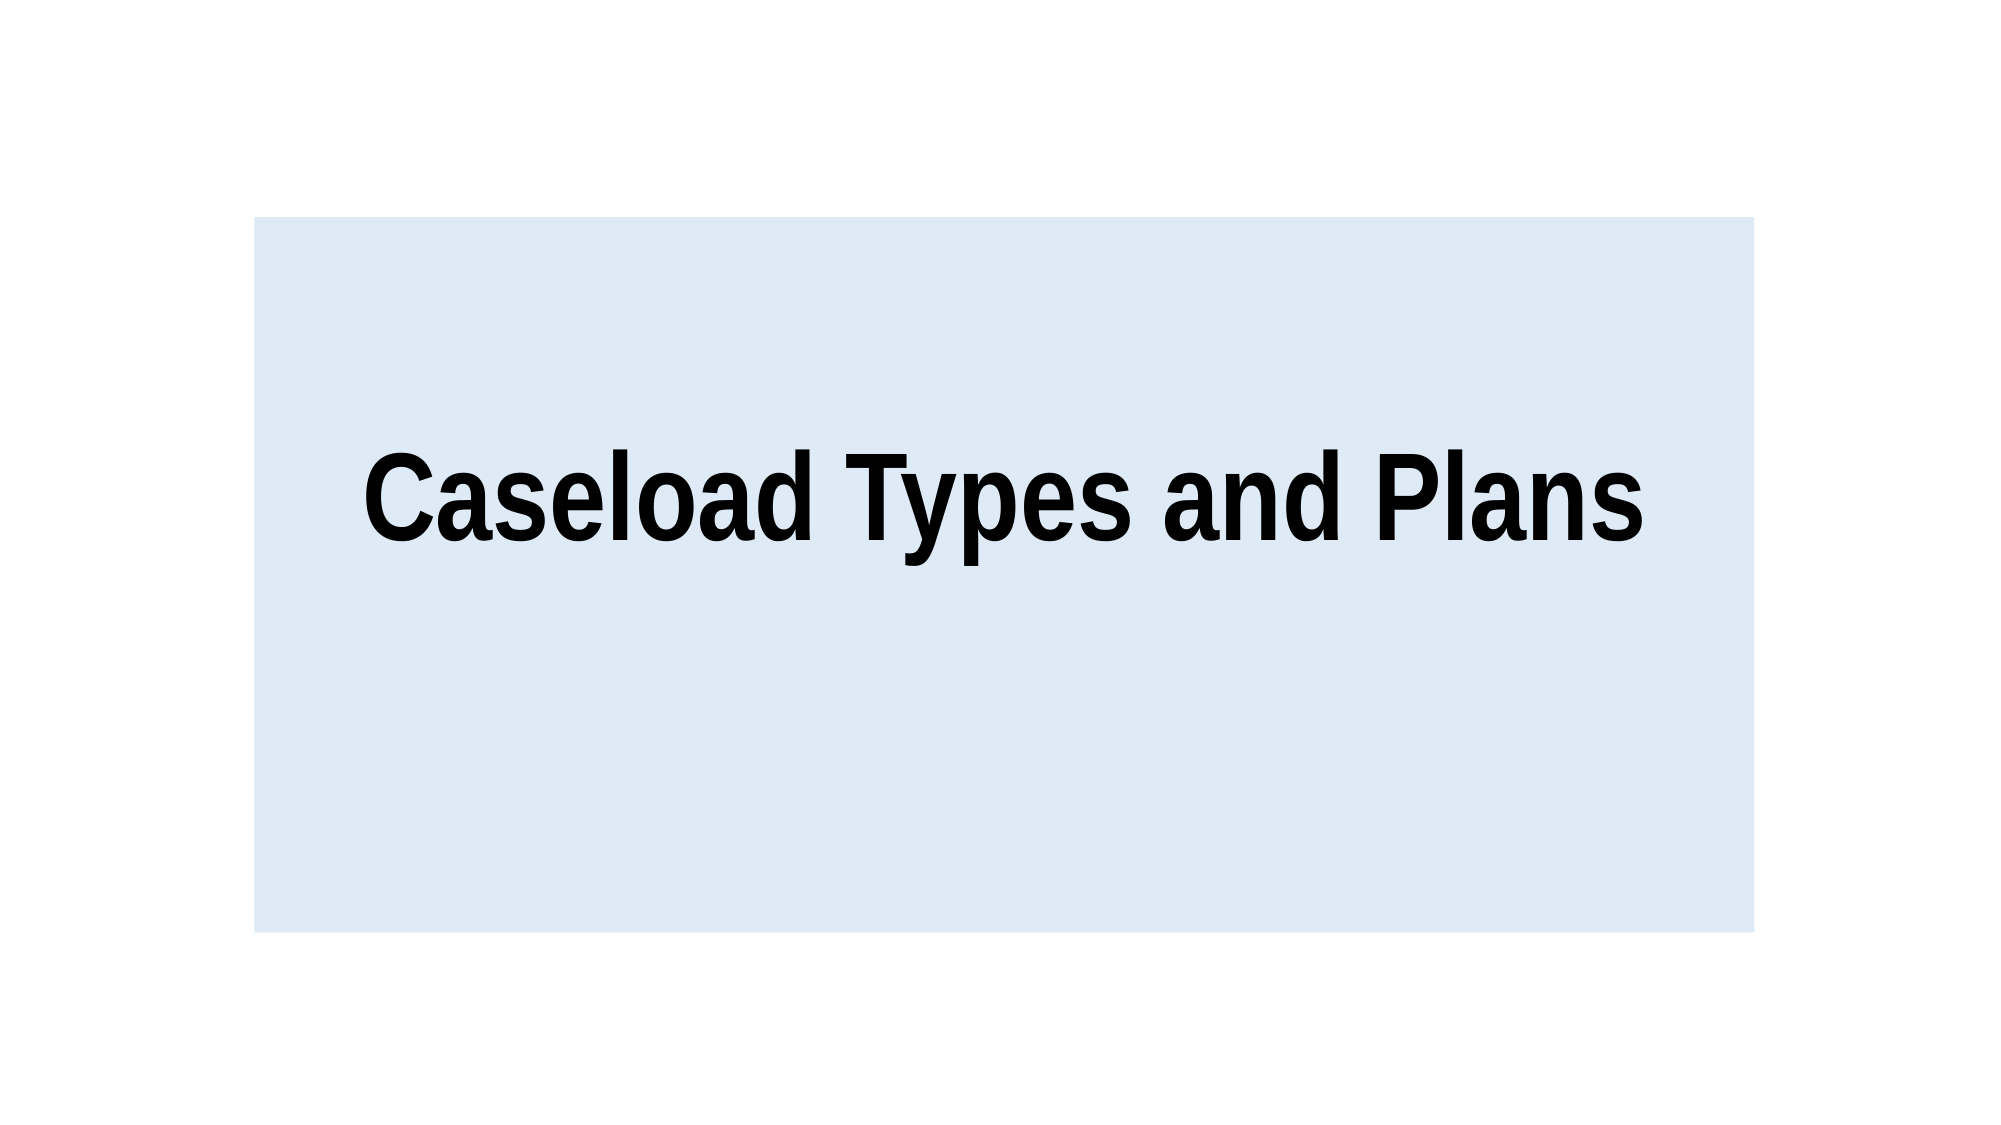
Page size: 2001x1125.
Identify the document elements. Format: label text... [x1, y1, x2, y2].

title Caseload Types and Plans [254, 217, 1755, 933]
